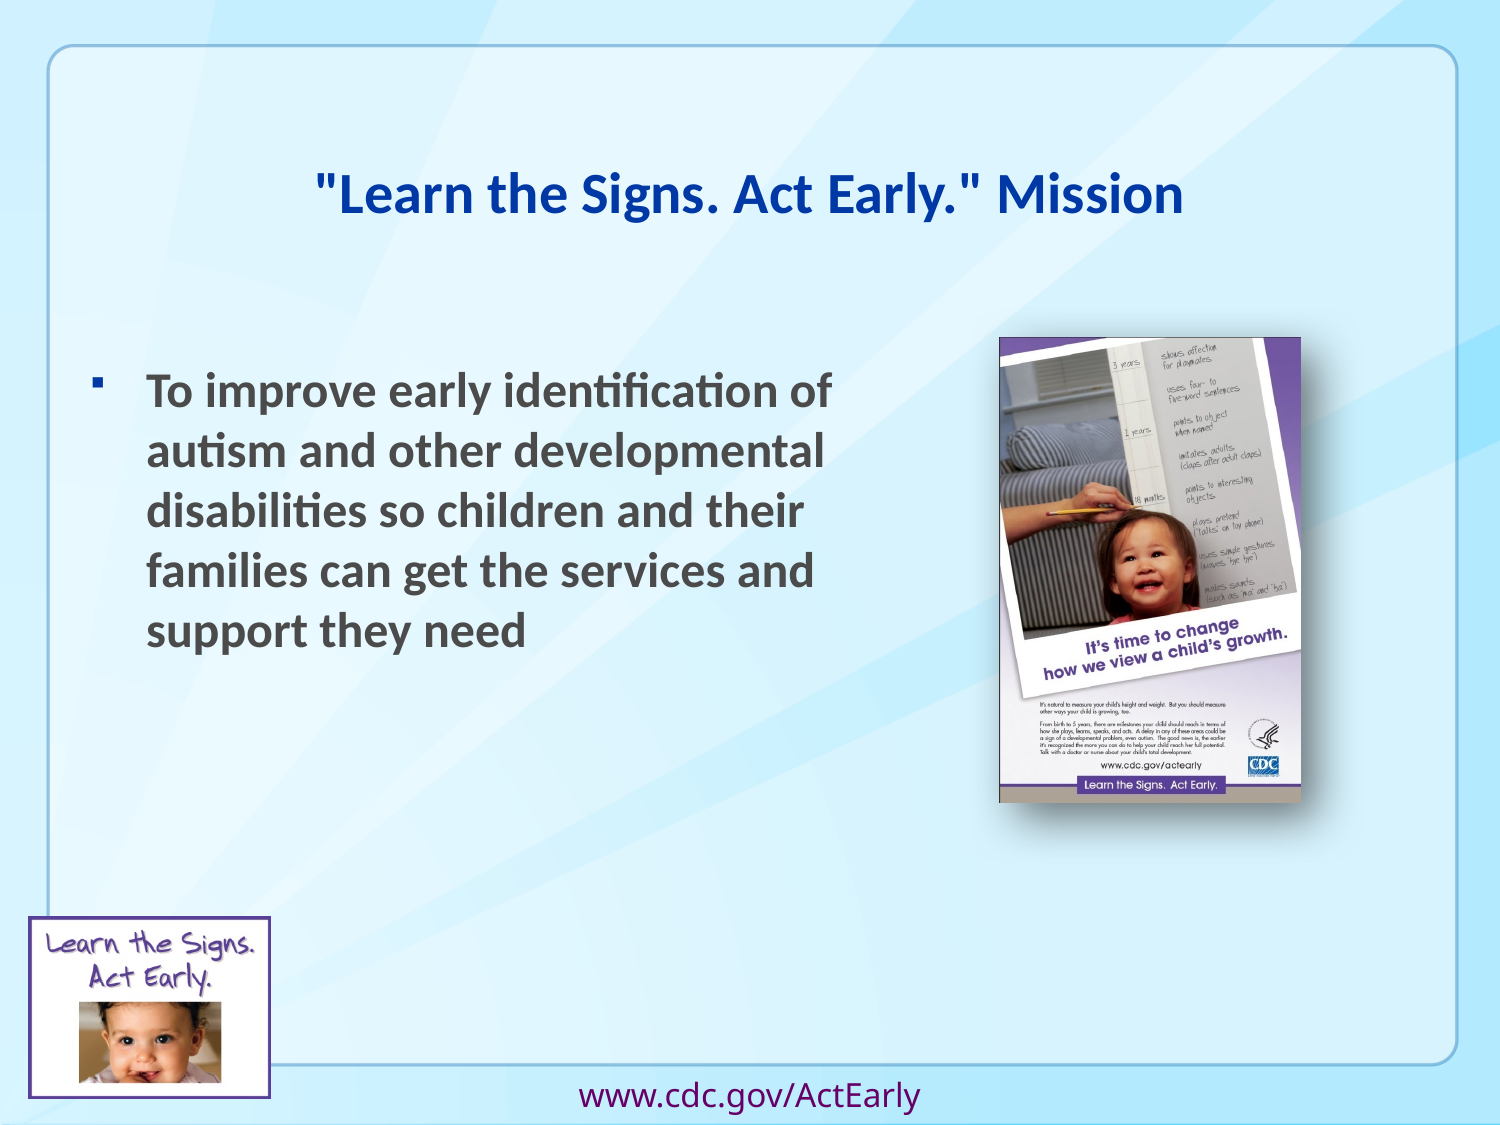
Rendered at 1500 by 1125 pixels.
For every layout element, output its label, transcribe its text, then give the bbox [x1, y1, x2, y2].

picture [0, 0, 1500, 1125]
list To improve early identification of autism and other developmental disabilities so children and their families can get the services and support they need [75, 350, 925, 950]
title "Learn the Signs. Act Early." Mission [75, 45, 1425, 233]
